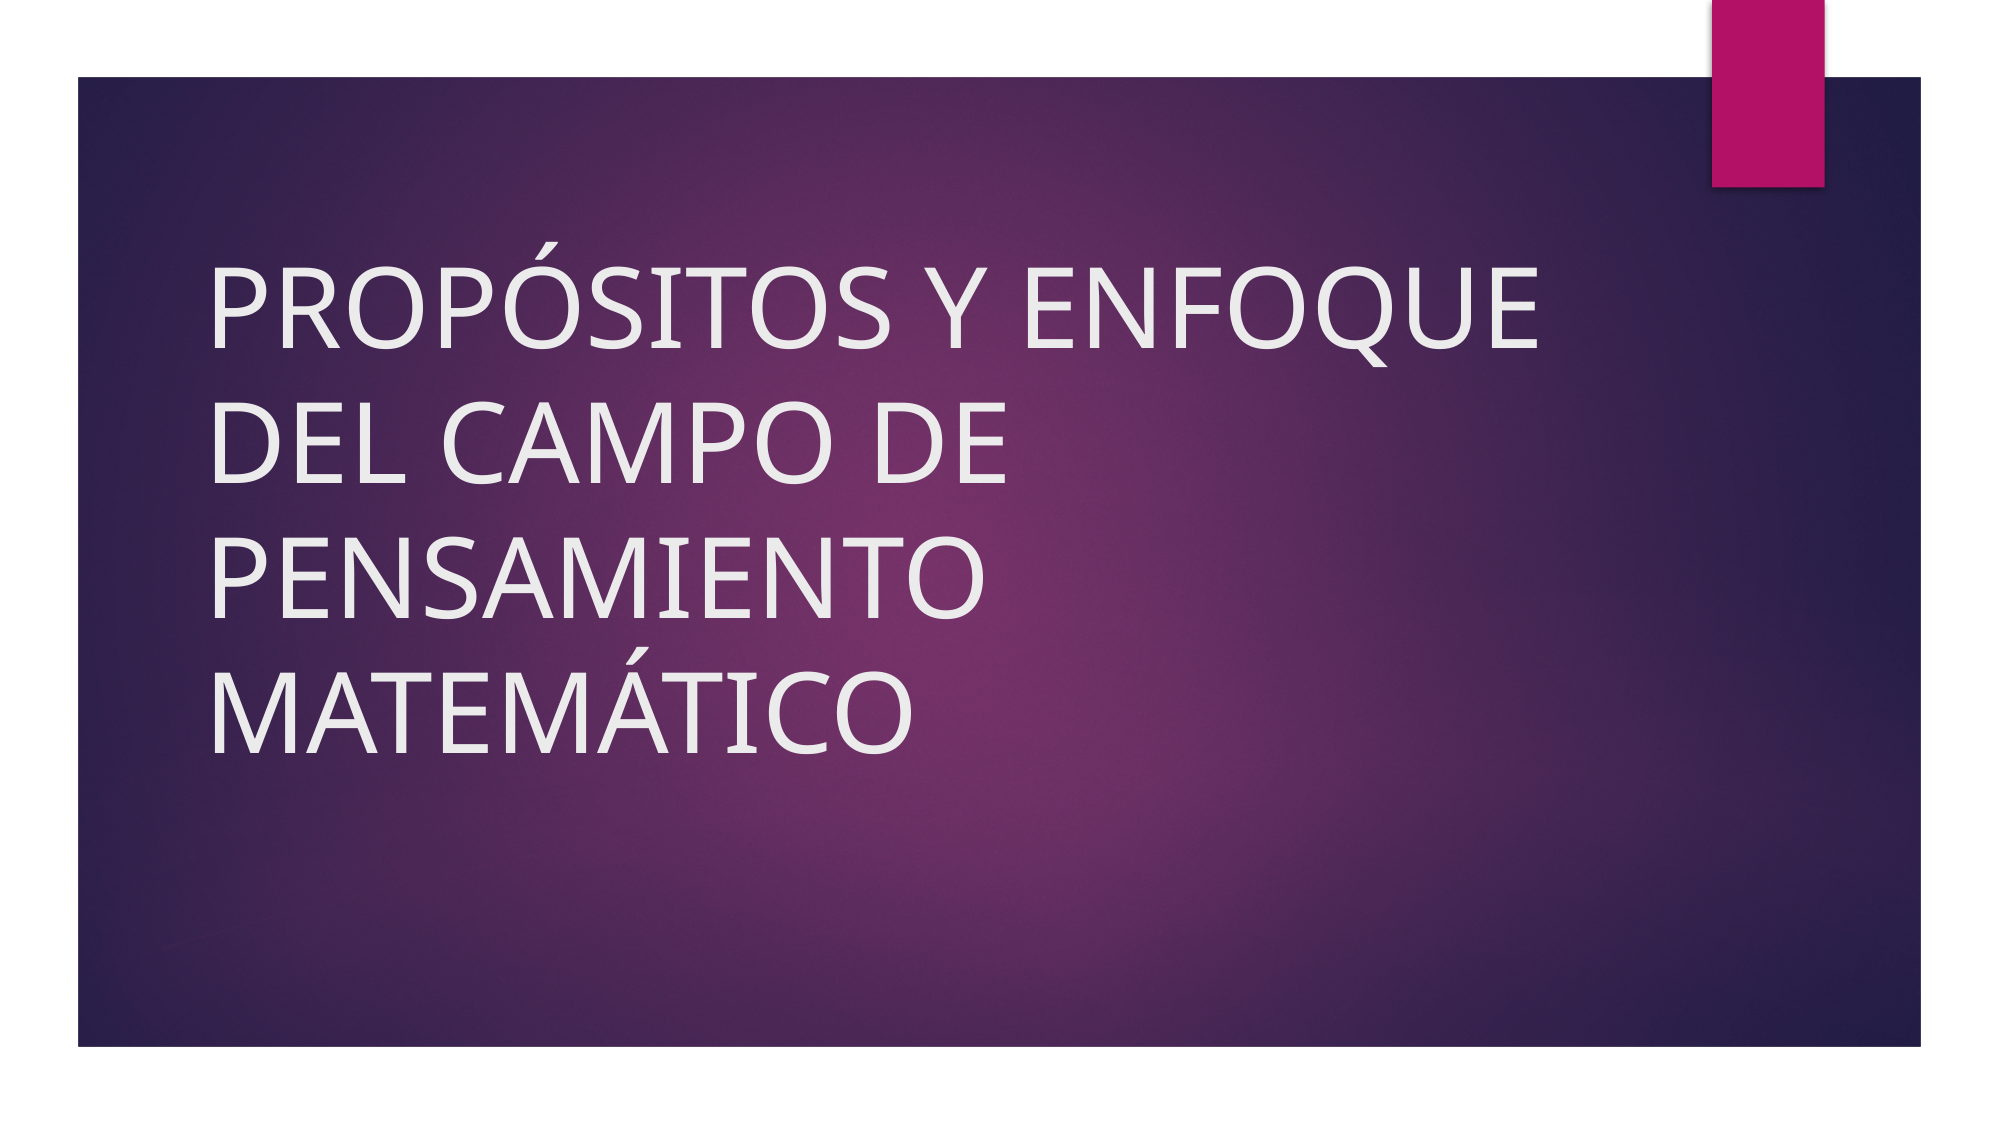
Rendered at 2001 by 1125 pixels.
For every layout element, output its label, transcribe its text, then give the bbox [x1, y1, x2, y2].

title PROPÓSITOS Y ENFOQUE DEL CAMPO DE PENSAMIENTO MATEMÁTICO [189, 344, 1638, 784]
